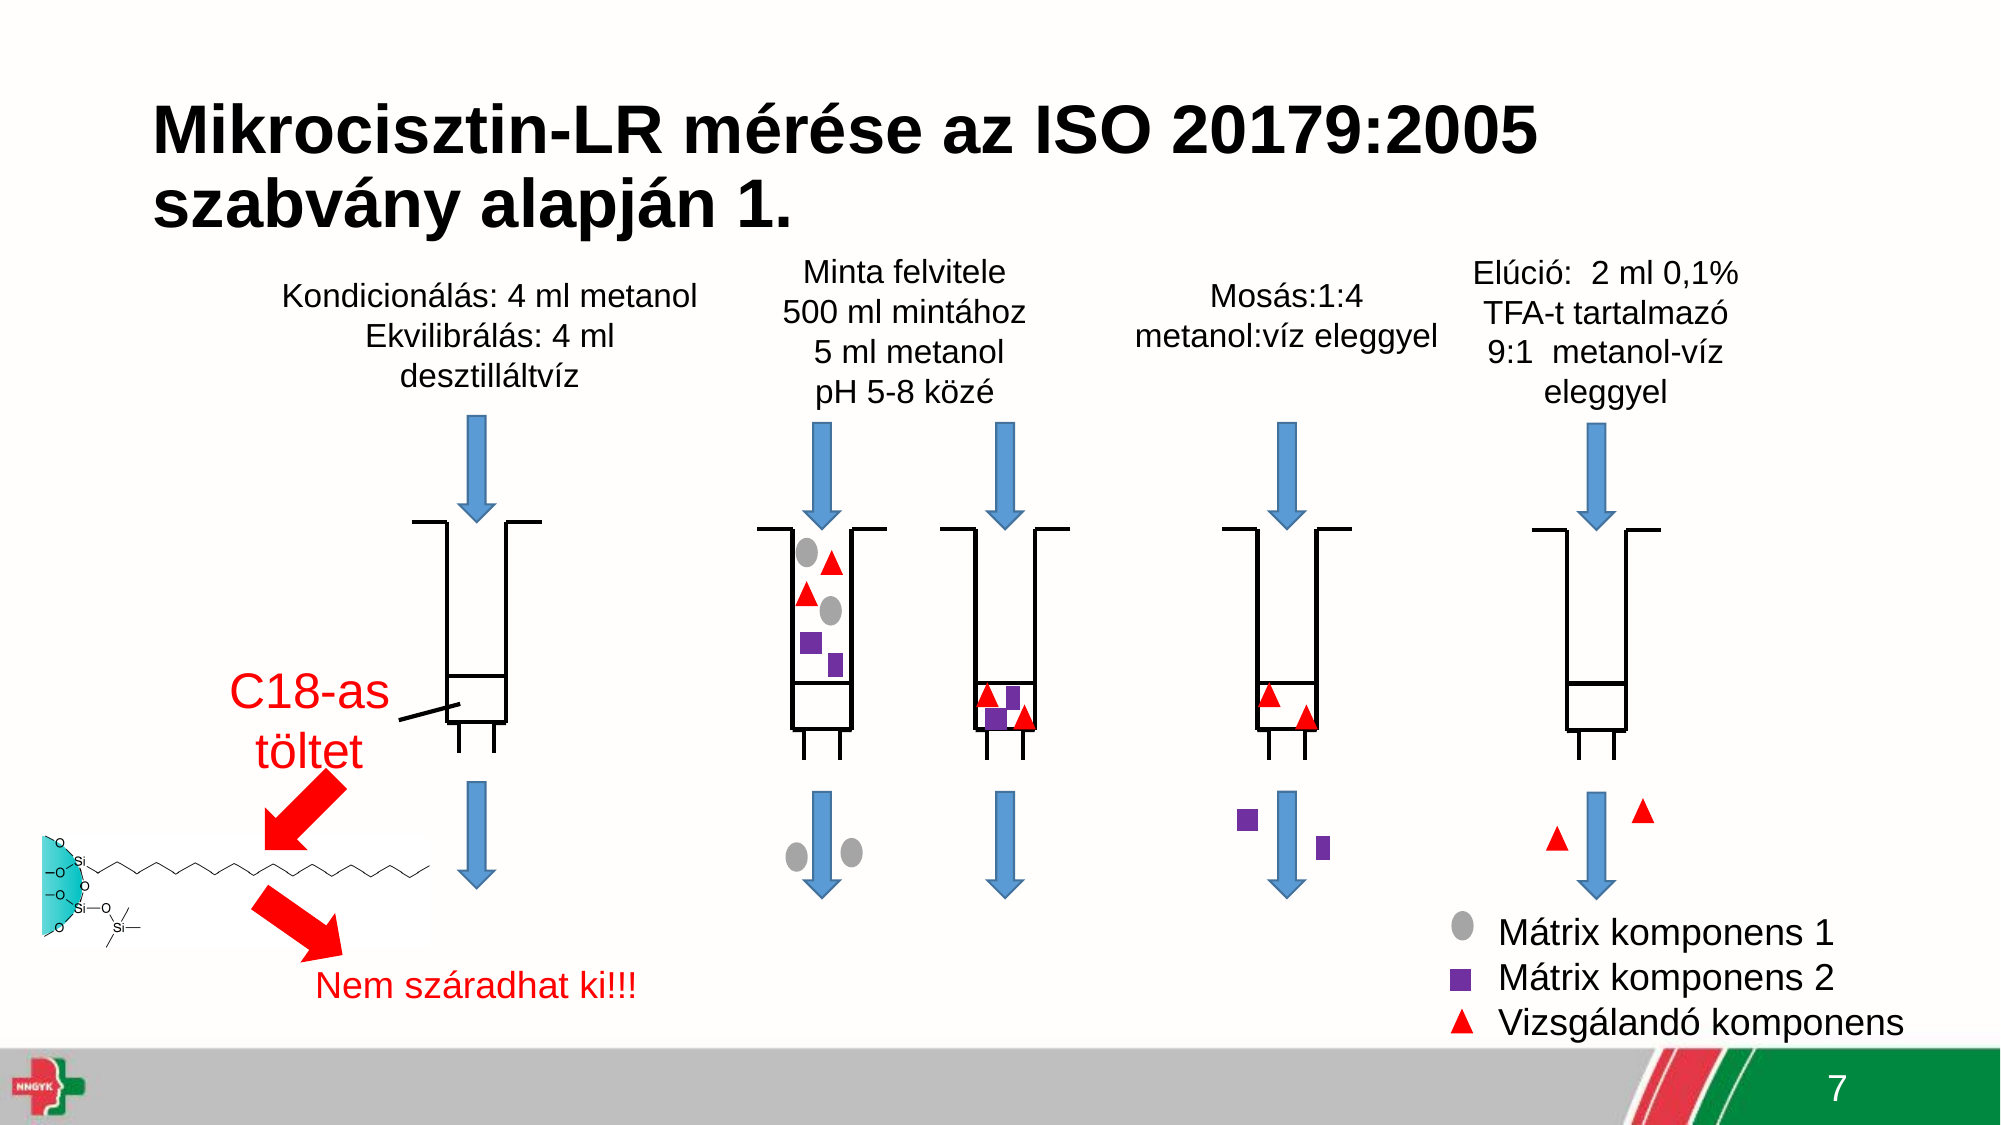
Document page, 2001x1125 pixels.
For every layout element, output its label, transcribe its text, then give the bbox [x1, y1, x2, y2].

text_box [1576, 422, 1617, 532]
text_box [1545, 825, 1569, 851]
text_box [984, 421, 1026, 531]
text_box [801, 421, 843, 531]
text_box [976, 683, 999, 708]
text_box [795, 581, 818, 607]
text_box Minta felvitele 500 ml mintához 5 ml metanol pH 5-8 közé [739, 242, 1071, 418]
text_box Nem száradhat ki!!! [281, 953, 672, 1014]
text_box Mosás:1:4 metanol:víz eleggyel [1109, 267, 1456, 362]
text_box Elúció: 2 ml 0,1% TFA-t tartalmazó 9:1 metanol-víz eleggyel [1456, 243, 1756, 418]
text_box [1266, 790, 1308, 900]
text_box [819, 596, 842, 626]
text_box [1450, 1008, 1474, 1034]
text_box [1316, 836, 1330, 860]
slide_number 7 [1412, 1057, 1863, 1117]
text_box [985, 708, 1007, 729]
text_box C18-as töltet [207, 651, 413, 787]
text_box [795, 537, 818, 568]
text_box [1258, 683, 1281, 708]
text_box [456, 781, 497, 890]
text_box [1266, 421, 1308, 531]
text_box [1006, 686, 1020, 710]
text_box [300, 948, 343, 963]
text_box Mátrix komponens 1 Mátrix komponens 2 Vizsgálandó komponens [1462, 900, 2000, 1050]
text_box [1450, 969, 1471, 991]
text_box [820, 550, 844, 575]
text_box [984, 790, 1026, 900]
text_box [785, 842, 808, 872]
text_box [1631, 798, 1655, 824]
text_box [801, 790, 843, 900]
text_box [1237, 809, 1258, 831]
text_box [1451, 910, 1474, 941]
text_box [398, 703, 461, 721]
text_box [800, 632, 822, 654]
text_box [1295, 704, 1316, 729]
text_box Kondicionálás: 4 ml metanol Ekvilibrálás: 4 ml desztilláltvíz [266, 267, 714, 442]
text_box [1013, 704, 1034, 729]
text_box [840, 837, 863, 868]
picture [0, 0, 2001, 1125]
text_box [1576, 791, 1617, 900]
title Mikrocisztin-LR mérése az ISO 20179:2005 szabvány alapján 1. [137, 59, 1863, 278]
text_box [456, 442, 497, 524]
text_box [828, 653, 843, 677]
text_box [264, 767, 348, 834]
